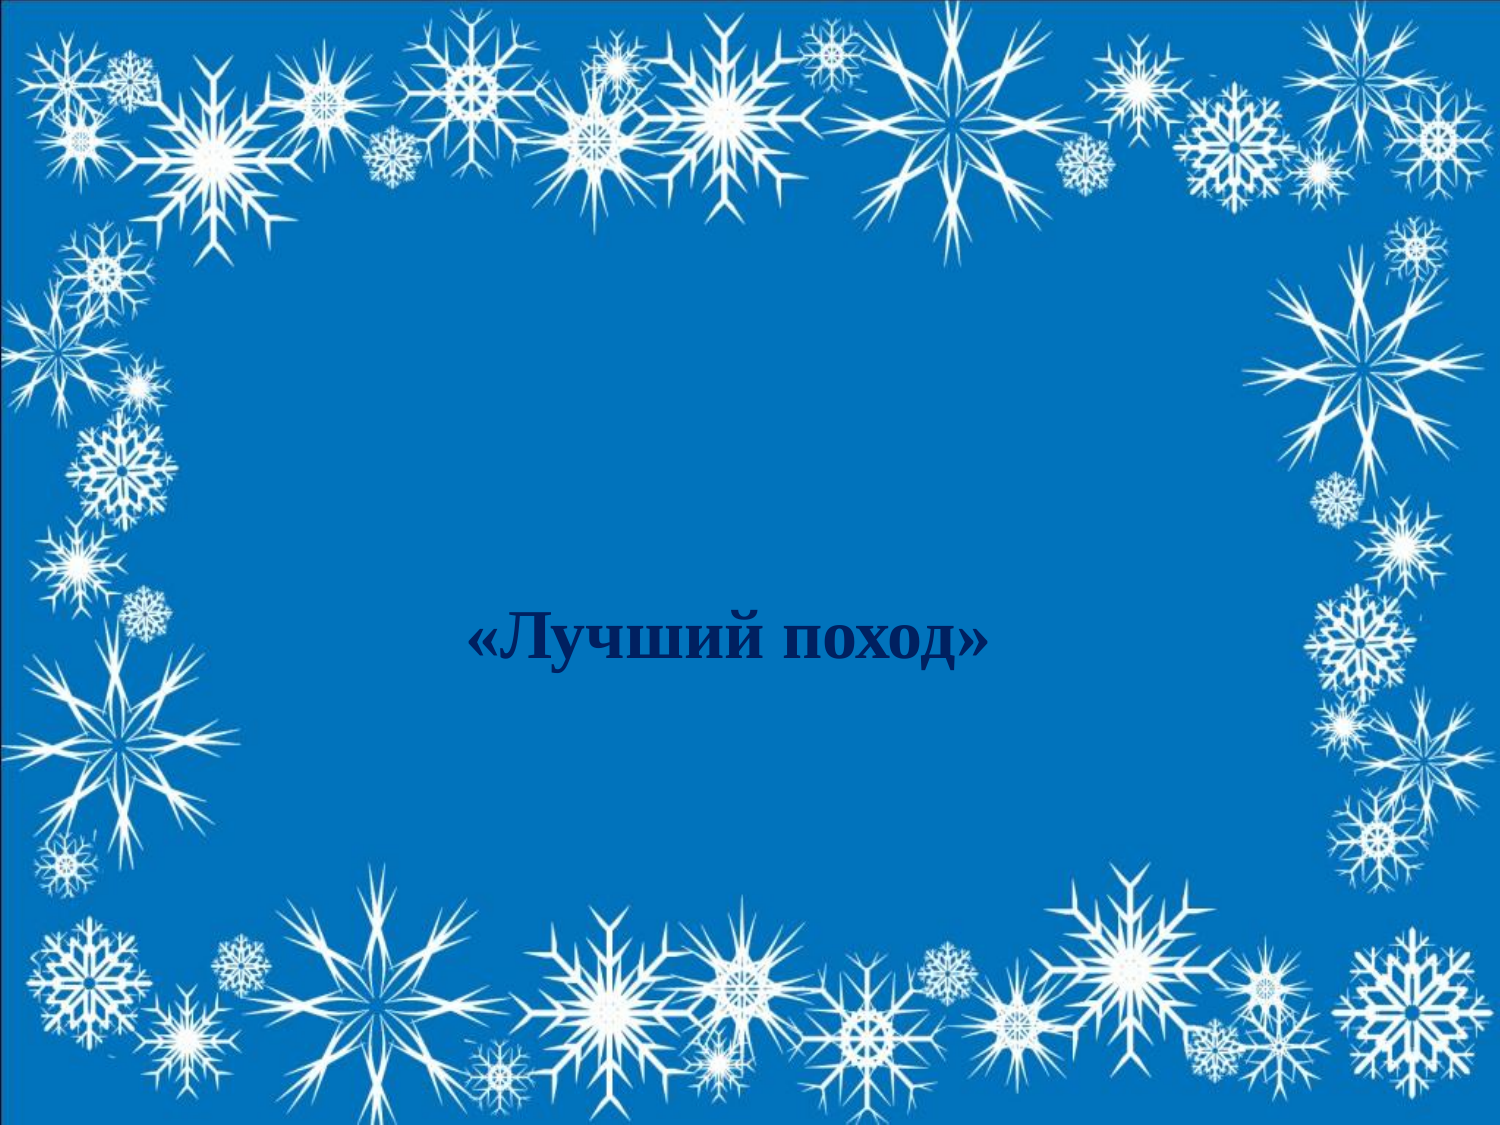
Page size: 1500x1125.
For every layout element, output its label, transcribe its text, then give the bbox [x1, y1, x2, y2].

title «Лучший поход» [100, 208, 1376, 841]
picture [0, 0, 1500, 1125]
